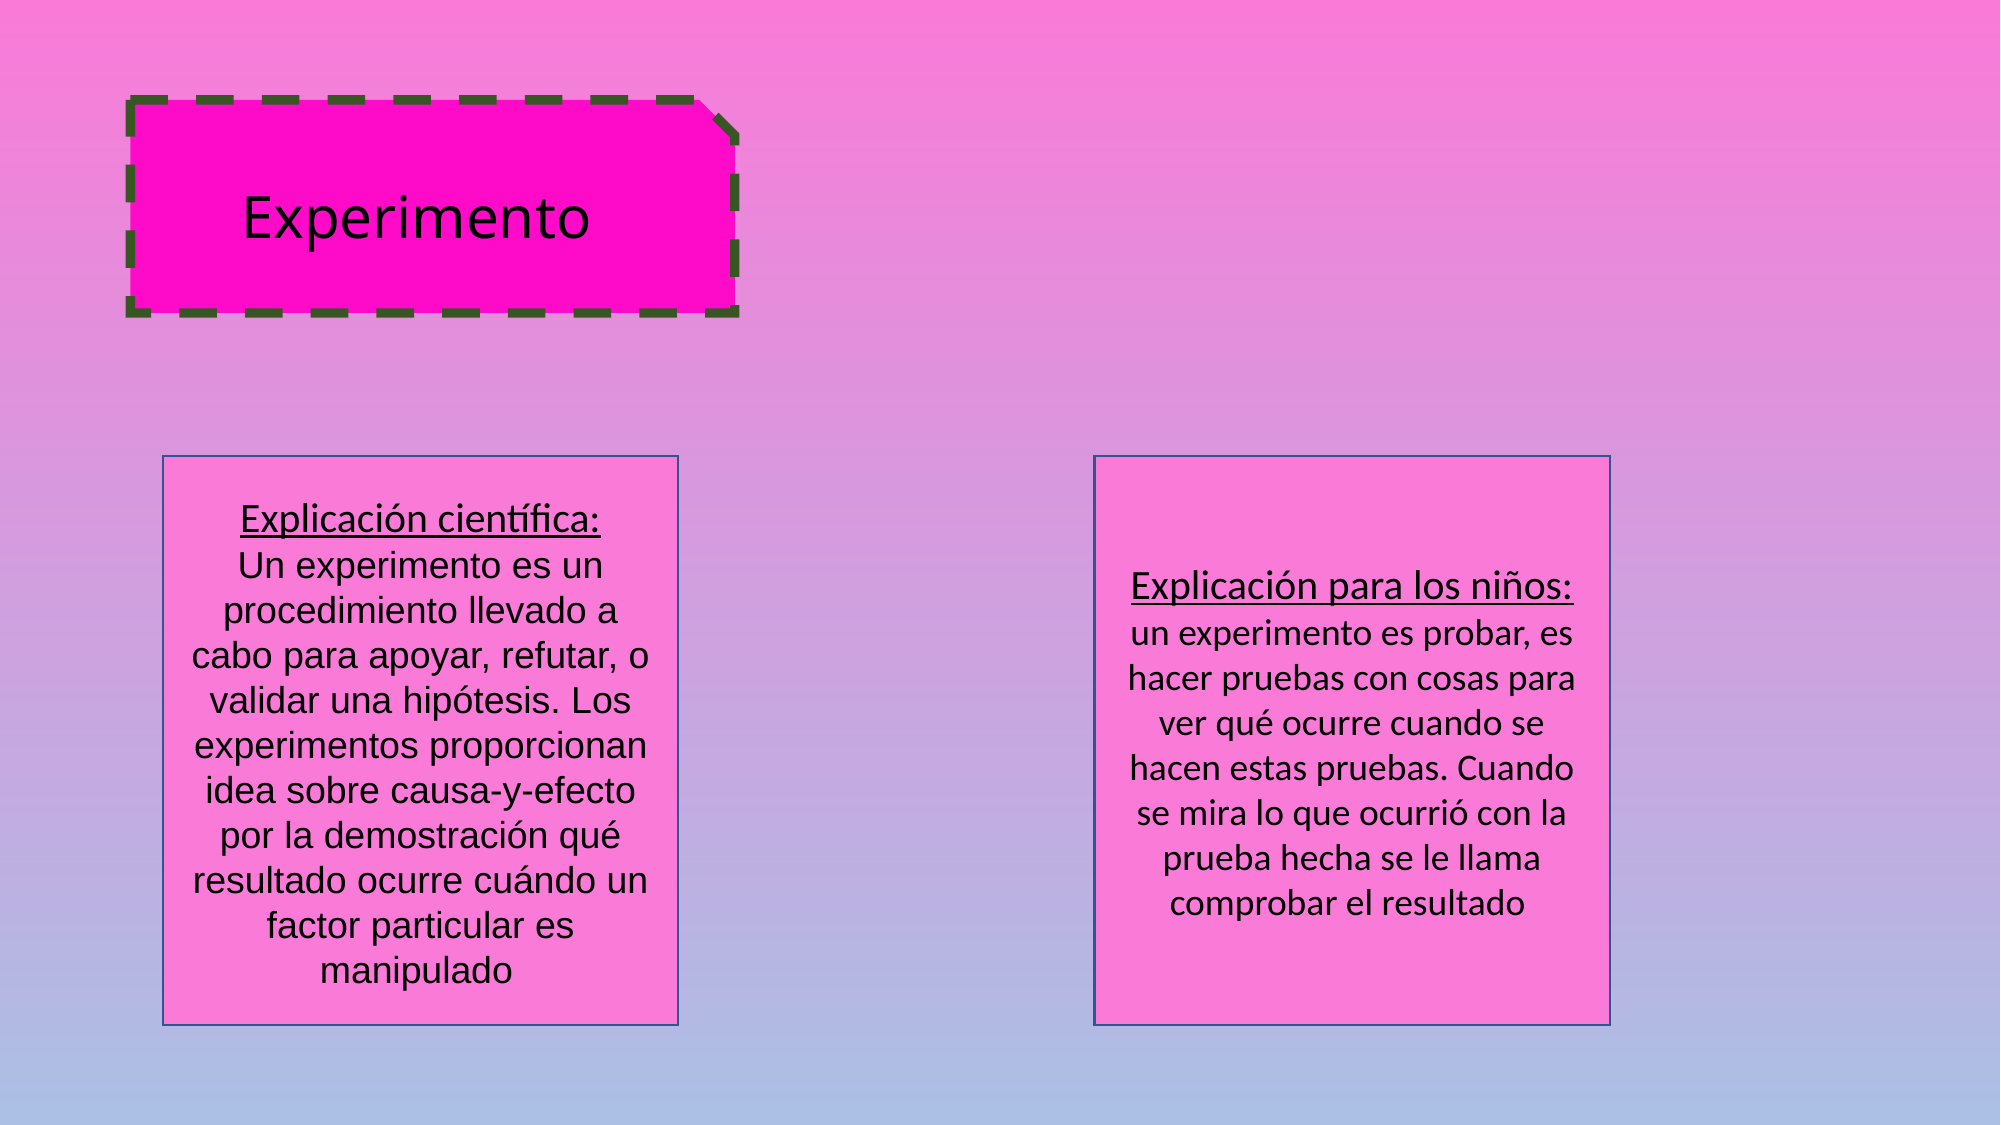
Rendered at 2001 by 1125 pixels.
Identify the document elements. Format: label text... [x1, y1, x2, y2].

text_box Explicación científica: Un experimento es un procedimiento llevado a cabo para apoyar, refutar, o validar una hipótesis. Los experimentos proporcionan idea sobre causa-y-efecto por la demostración qué resultado ocurre cuándo un factor particular es manipulado [162, 455, 679, 1026]
text_box Explicación para los niños: un experimento es probar, es hacer pruebas con cosas para ver qué ocurre cuando se hacen estas pruebas. Cuando se mira lo que ocurrió con la prueba hecha se le llama comprobar el resultado [1093, 455, 1611, 1026]
text_box Experimento [129, 98, 736, 315]
